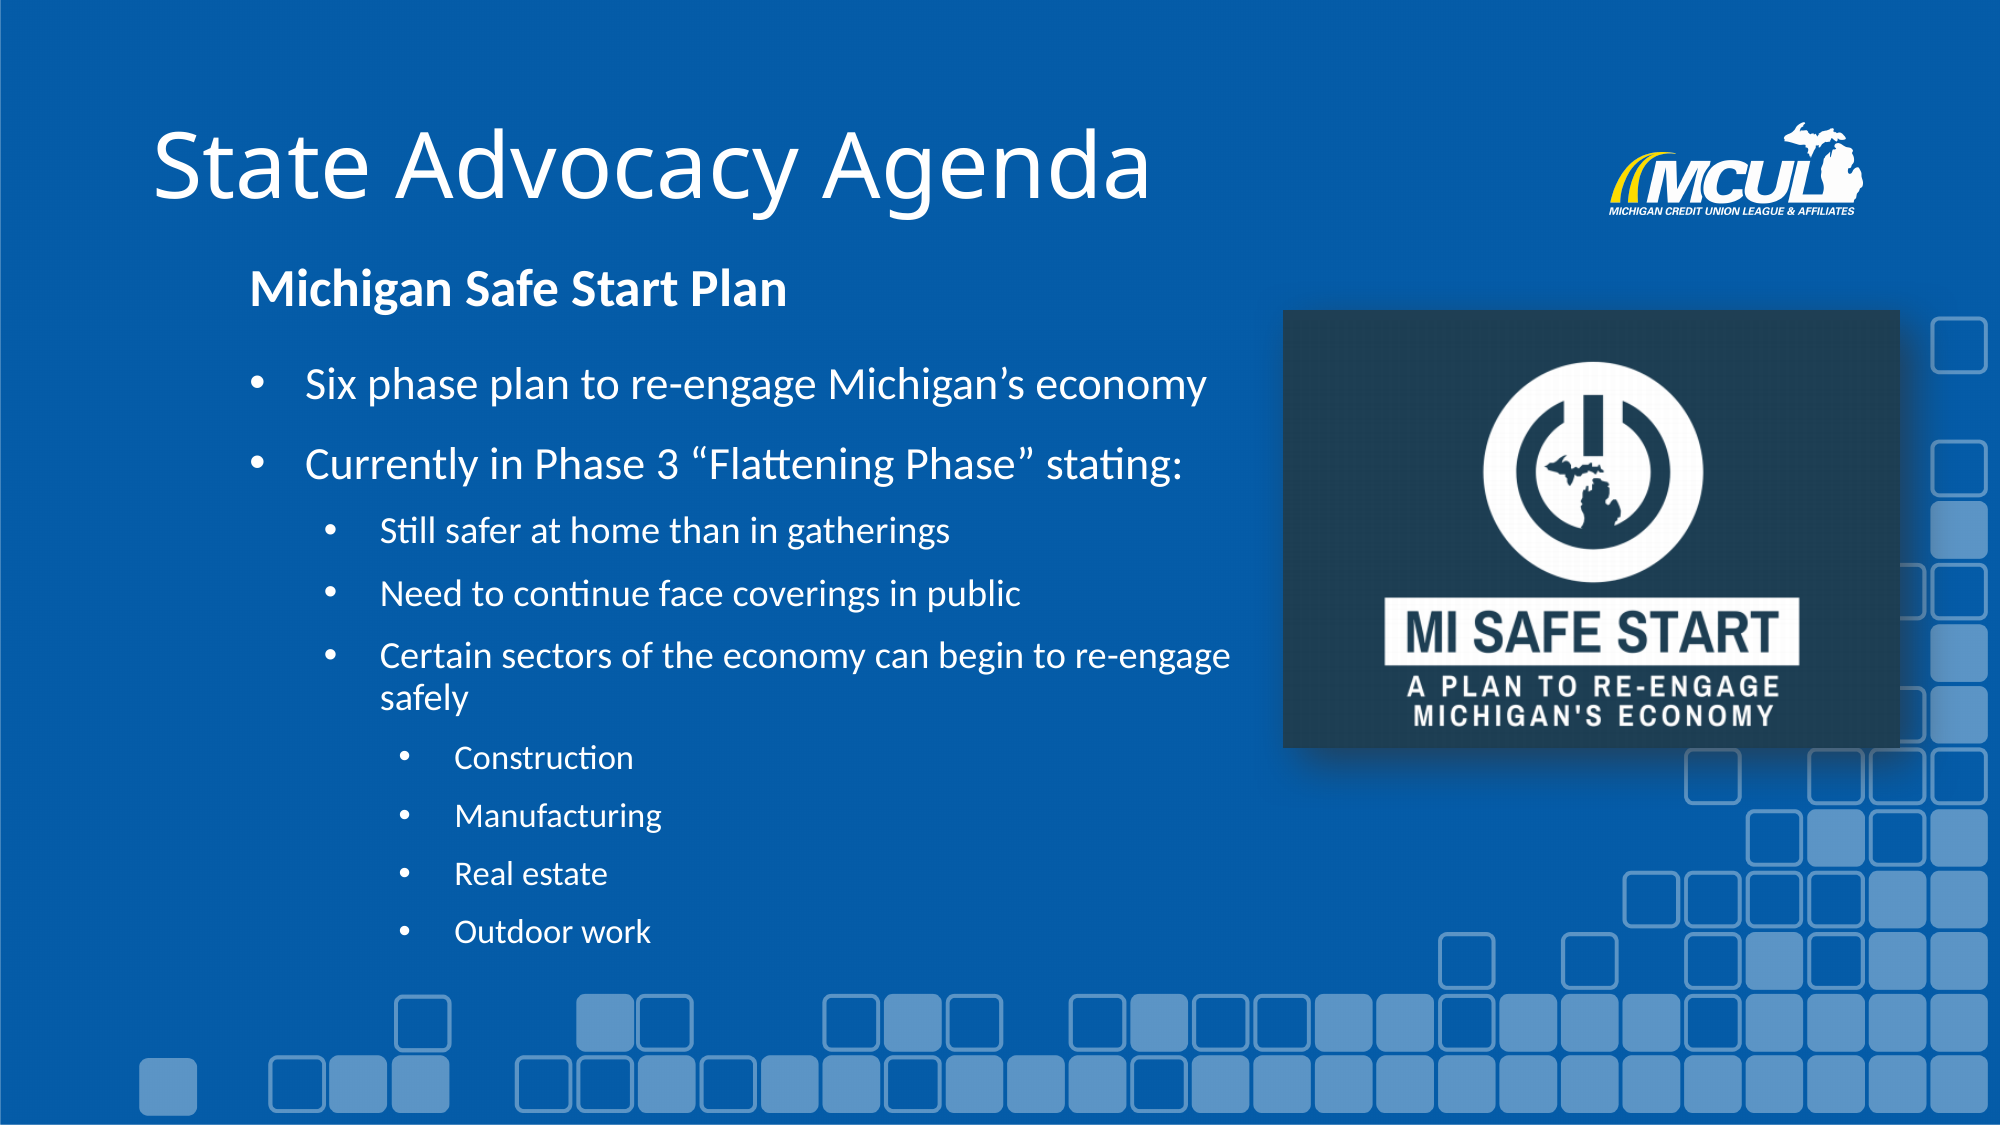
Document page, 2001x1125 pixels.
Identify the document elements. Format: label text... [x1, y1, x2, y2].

title State Advocacy Agenda [137, 59, 1863, 278]
picture [0, 0, 2000, 1125]
list Michigan Safe Start Plan Six phase plan to re-engage Michigan’s economy Currently in Phase 3 “Flattening Phase” stating: Still safer at home than in gatherings Need to continue face coverings in public Certain sectors of the economy can begin to re-engage safely Construction Manufacturing Real estate Outdoor work [234, 252, 1249, 967]
